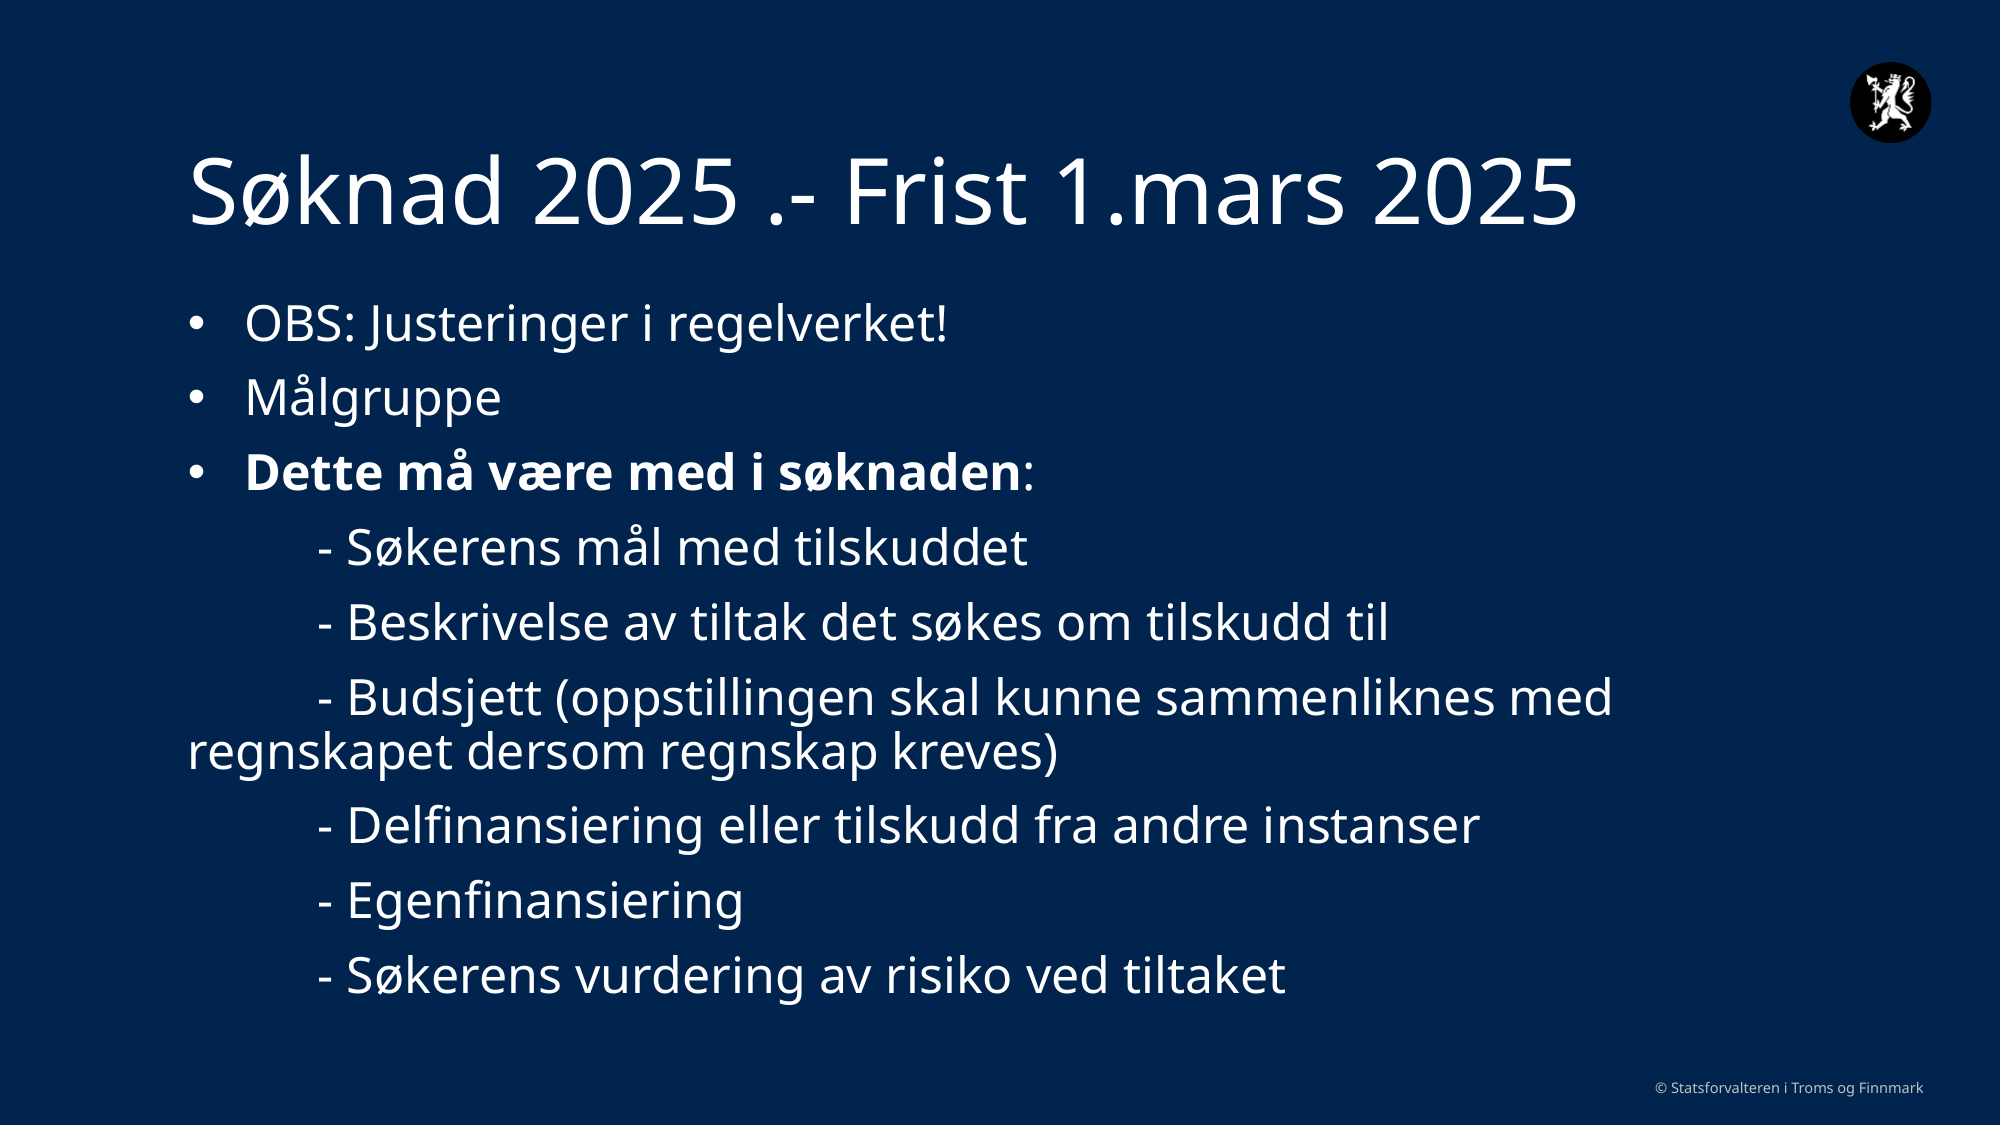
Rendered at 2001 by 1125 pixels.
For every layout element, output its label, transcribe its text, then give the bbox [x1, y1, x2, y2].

picture [1850, 62, 1933, 143]
title Søknad 2025 .- Frist 1.mars 2025 [173, 117, 1827, 251]
list OBS: Justeringer i regelverket! Målgruppe Dette må være med i søknaden: - Søkerens mål med tilskuddet - Beskrivelse av tiltak det søkes om tilskudd til - Budsjett (oppstillingen skal kunne sammenliknes med regnskapet dersom regnskap kreves) - Delfinansiering eller tilskudd fra andre instanser - Egenfinansiering - Søkerens vurdering av risiko ved tiltaket [173, 290, 1827, 1035]
